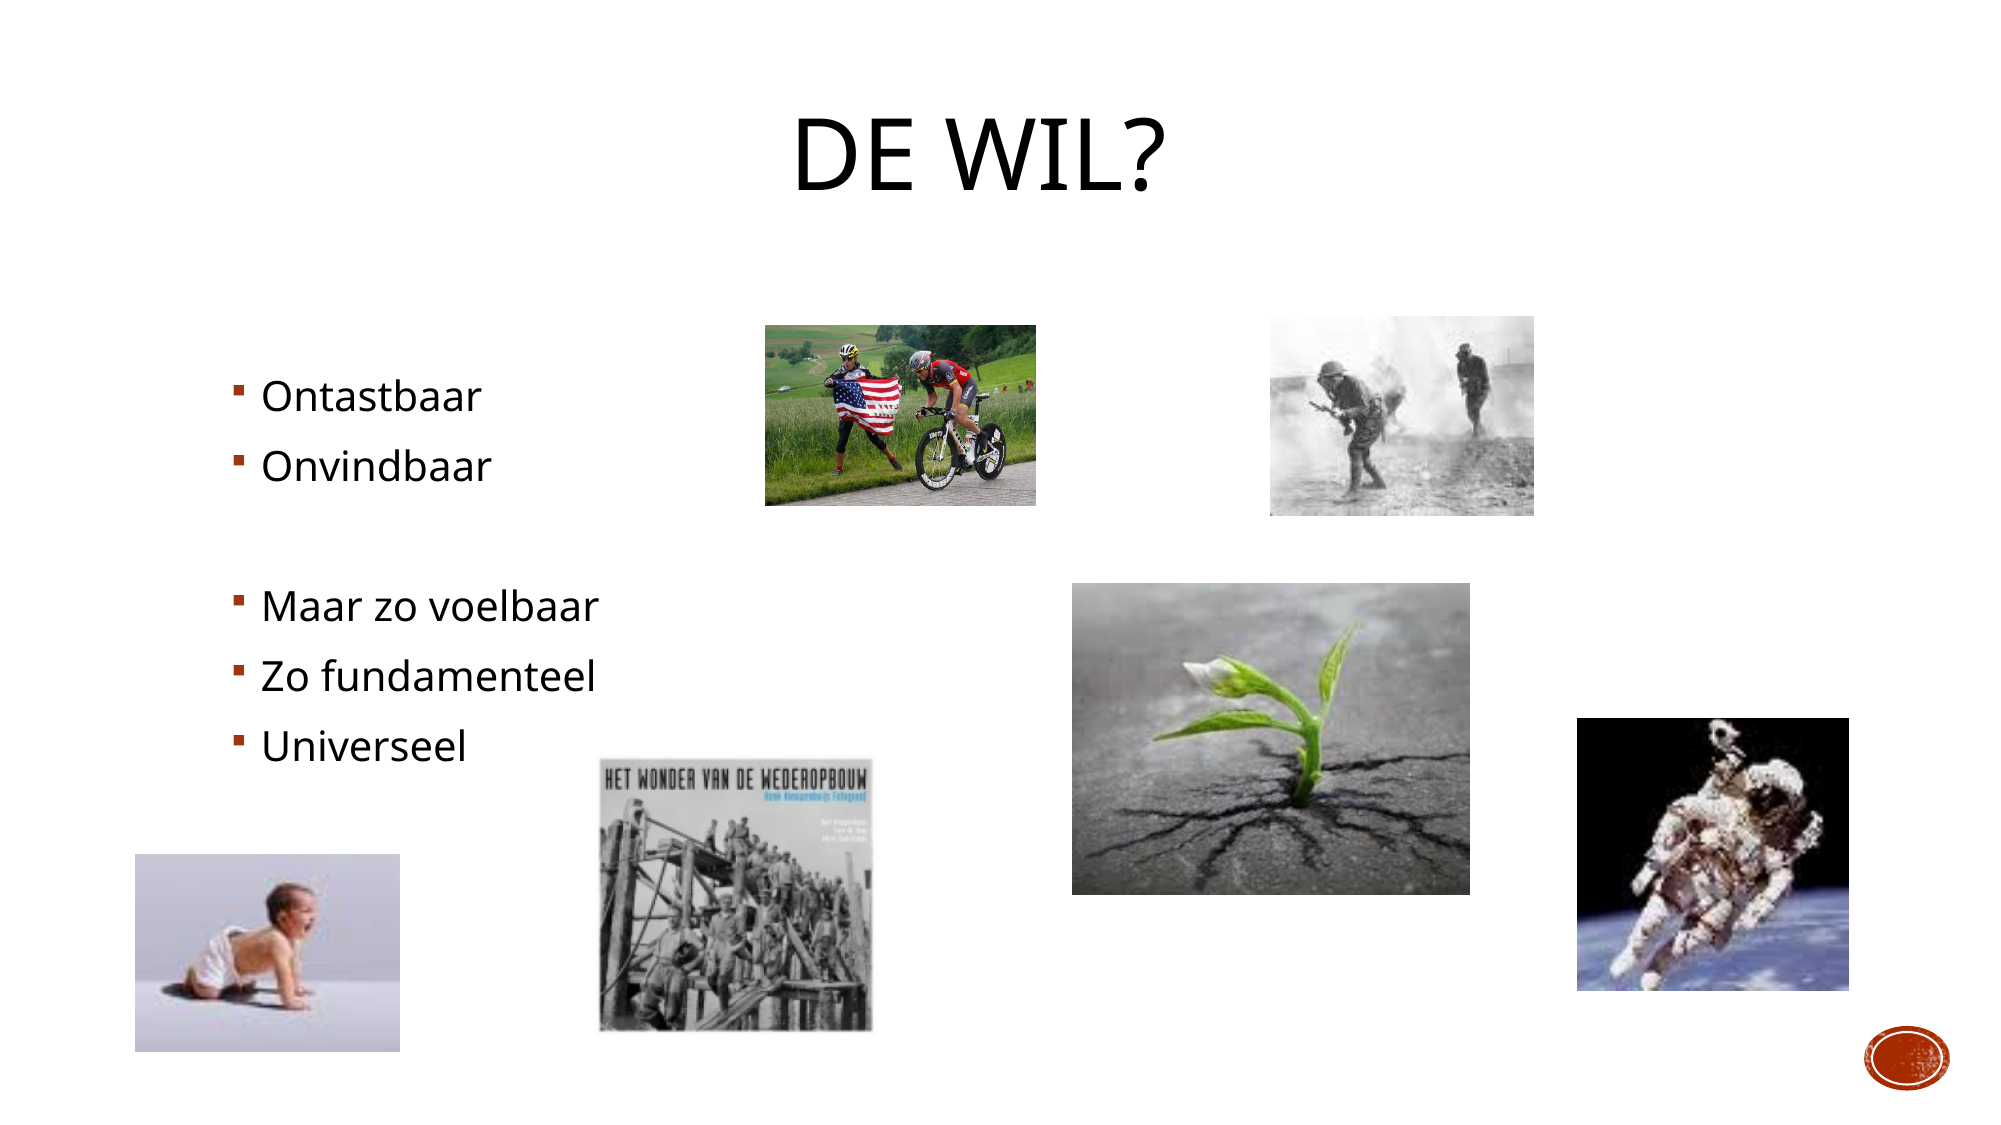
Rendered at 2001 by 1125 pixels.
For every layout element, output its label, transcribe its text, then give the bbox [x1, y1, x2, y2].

picture [765, 325, 1036, 506]
picture [1577, 718, 1849, 991]
title De Wil? [324, 54, 1675, 263]
list Ontastbaar Onvindbaar Maar zo voelbaar Zo fundamenteel Universeel [215, 297, 1315, 1048]
picture [1072, 583, 1470, 895]
picture [595, 754, 877, 1036]
picture [1270, 316, 1534, 516]
picture [135, 854, 400, 1052]
